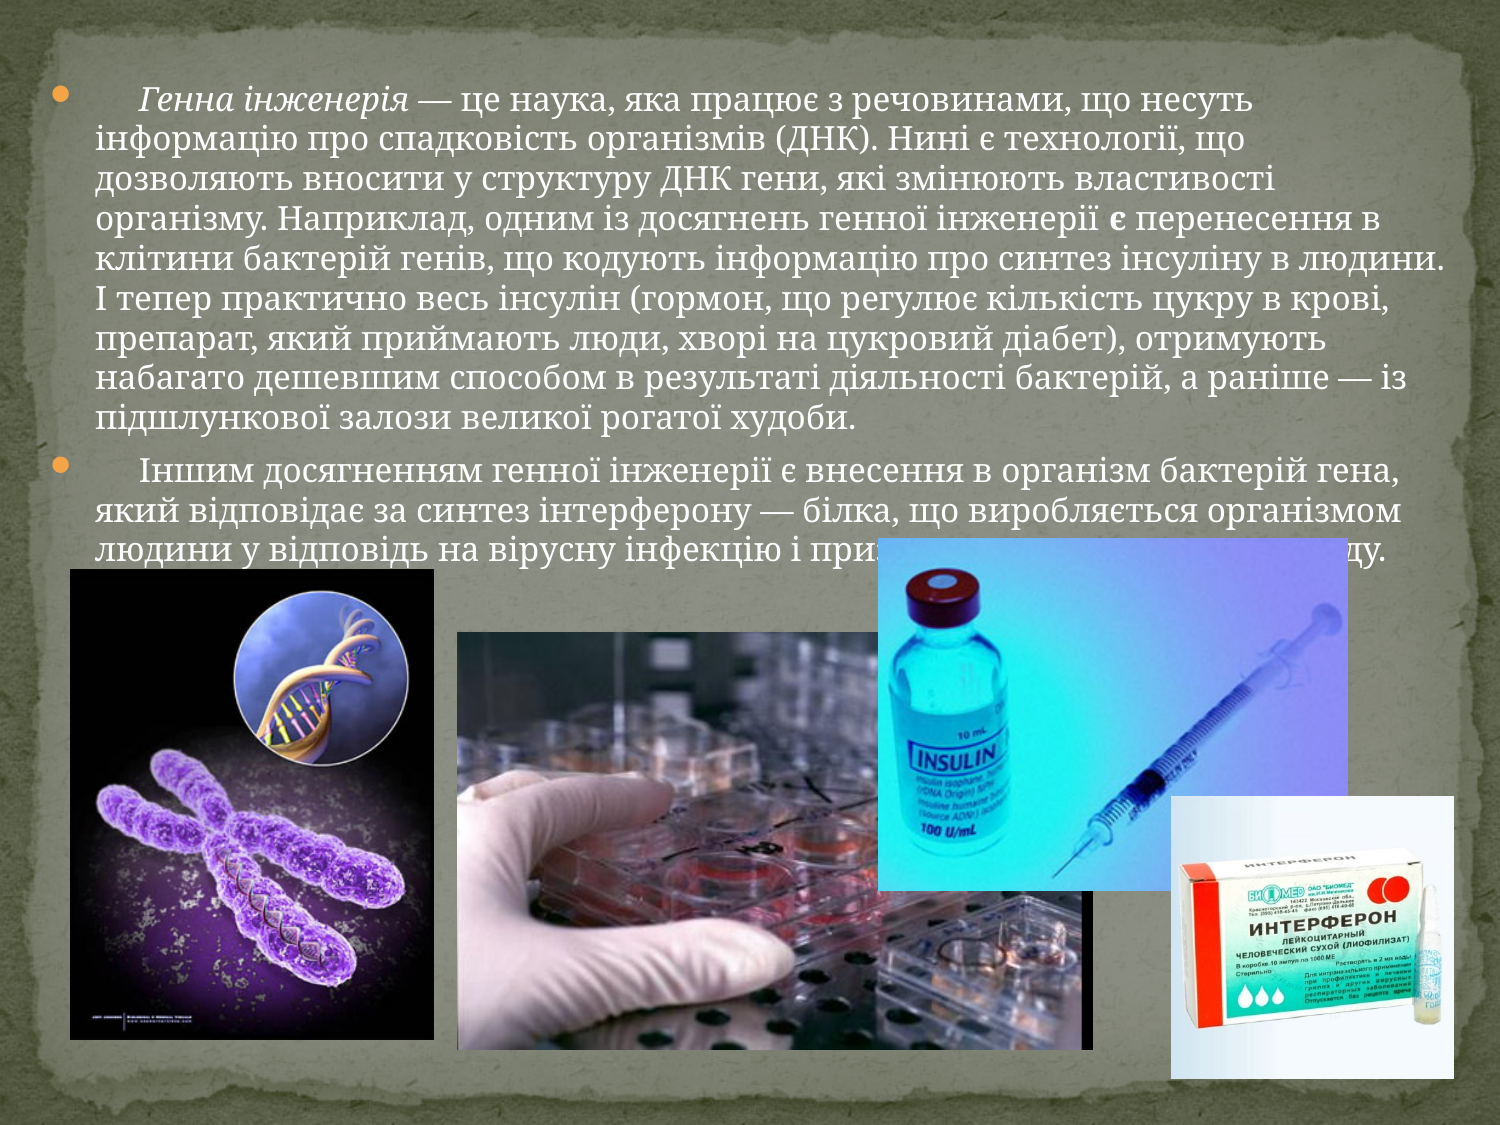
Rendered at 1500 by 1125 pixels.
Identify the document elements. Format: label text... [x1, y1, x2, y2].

picture [70, 569, 434, 1040]
picture [457, 538, 1454, 1079]
list Генна інженерія — це наука, яка працює з речовинами, що несуть інформацію про спадковість організмів (ДНК). Нині є технології, що дозволяють вносити у структуру ДНК гени, які змінюють властивості організму. Наприклад, одним із досягнень генної інженерії є перенесення в клітини бактерій генів, що кодують інформацію про синтез інсуліну в людини. І тепер практично весь інсулін (гормон, що регулює кількість цукру в крові, препарат, який приймають люди, хворі на цукровий діабет), отримують набагато дешевшим способом в результаті діяльності бактерій, а раніше — із підшлункової залози великої рогатої худоби. Іншим досягненням генної інженерії є внесення в організм бактерій гена, який відповідає за синтез інтерферону — білка, що виробляється організмом людини у відповідь на вірусну інфекцію і призначається хворим на застуду. [35, 70, 1465, 821]
